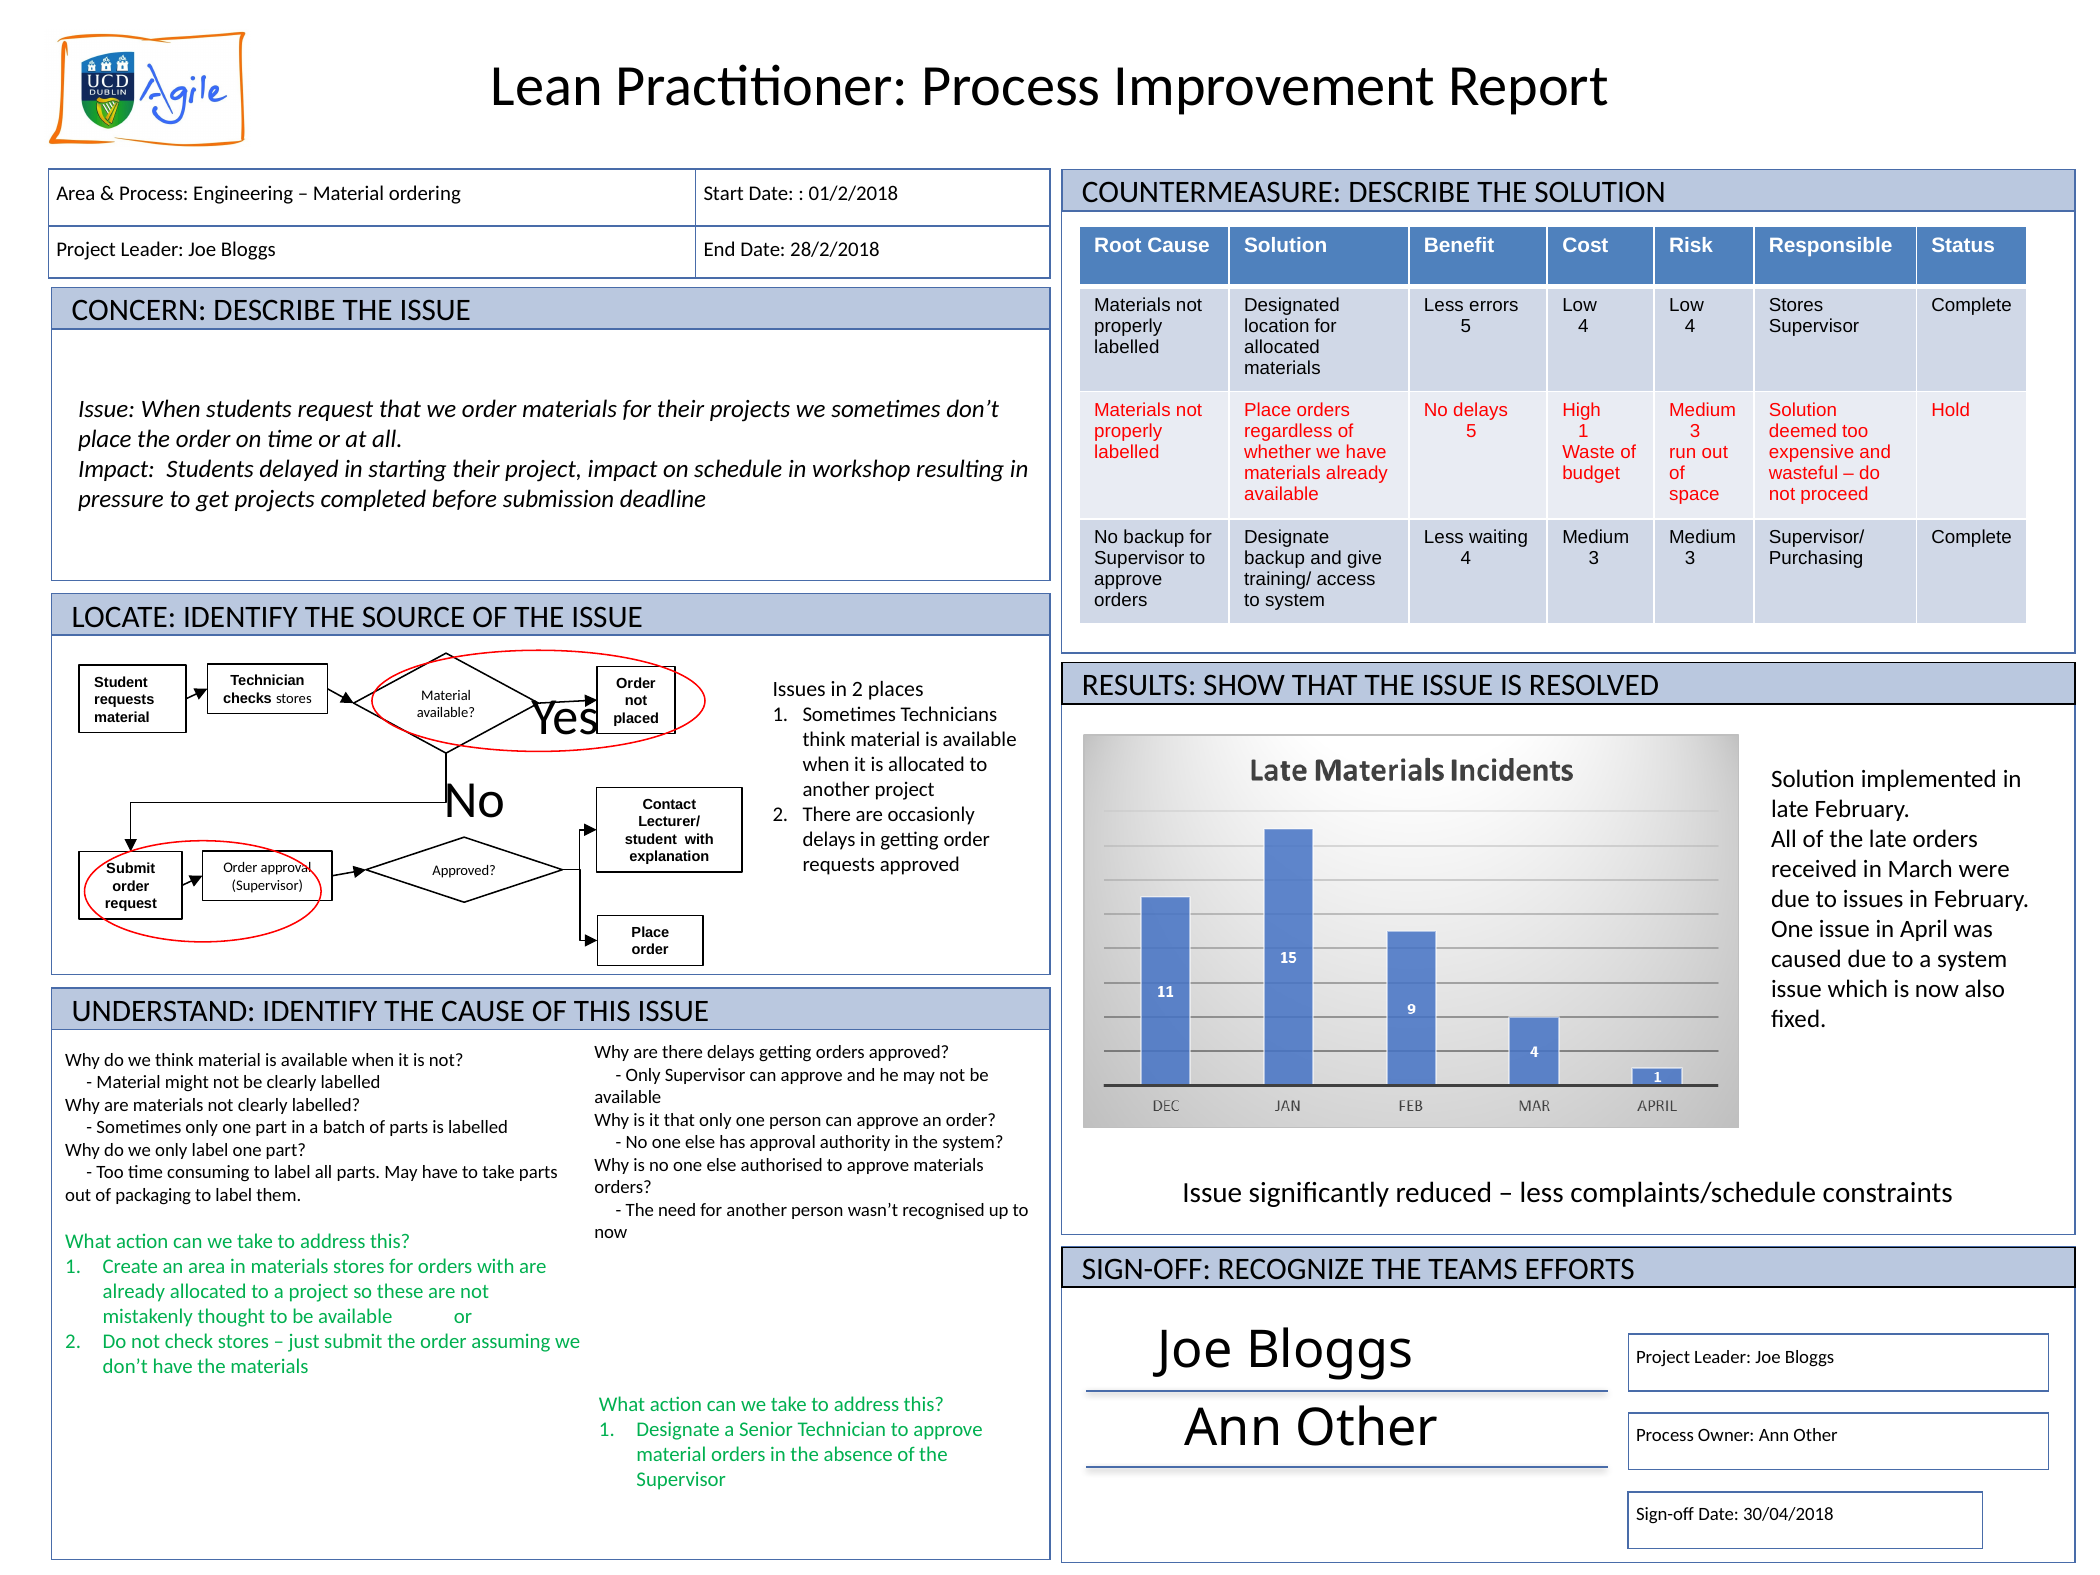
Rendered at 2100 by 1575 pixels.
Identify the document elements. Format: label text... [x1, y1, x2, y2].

text_box Issue: When students request that we order materials for their projects we sometimes don’t place the order on time or at all. Impact: Students delayed in starting their project, impact on schedule in workshop resulting in pressure to get projects completed before submission deadline [62, 384, 1050, 520]
text_box [51, 1030, 1051, 1040]
text_box What action can we take to address this? Designate a Senior Technician to approve material orders in the absence of the Supervisor [584, 1383, 1036, 1499]
text_box Student requests material [79, 665, 187, 733]
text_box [562, 887, 598, 941]
text_box Approved? [366, 837, 557, 903]
text_box [84, 840, 230, 942]
table_cell Low 4 [1655, 289, 1753, 391]
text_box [562, 829, 597, 886]
table_cell No delays 5 [1410, 392, 1546, 518]
text_box Issue significantly reduced – less complaints/schedule constraints [1167, 1166, 1969, 1216]
text_box Solution implemented in late February. All of the late orders received in March were due to issues in February. One issue in April was caused due to a system issue which is now also fixed. [1756, 755, 2050, 1040]
text_box Ann Other [1170, 1400, 1532, 1464]
text_box Why do we think material is available when it is not? - Material might not be clearly labelled Why are materials not clearly labelled? - Sometimes only one part in a batch of parts is labelled Why do we only label one part? - Too time consuming to label all parts. May have to take parts out of packaging to label them. What action can we take to address this? Create an area in materials stores for orders with are already allocated to a project so these are not mistakenly thought to be available or Do not check stores – just submit the order assuming we don’t have the materials [50, 1040, 597, 1408]
text_box Joe Bloggs [1142, 1307, 1587, 1385]
text_box [1061, 211, 2075, 653]
text_box [51, 329, 1051, 581]
text_box Submit order request [79, 851, 128, 919]
table_header Risk [1655, 227, 1753, 284]
table_cell High 1 Waste of budget [1548, 392, 1653, 518]
table_header Root Cause [1080, 227, 1228, 284]
text_box Project Leader: Joe Bloggs [1628, 1334, 2049, 1391]
table_cell Supervisor/ Purchasing [1755, 520, 1916, 623]
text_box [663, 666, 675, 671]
text_box Material available? [408, 733, 460, 753]
text_box COUNTERMEASURE: DESCRIBE THE SOLUTION [1061, 169, 2075, 211]
text_box Ann Other [1170, 1385, 1532, 1390]
text_box No [429, 757, 520, 835]
text_box Sign-off Date: 30/04/2018 [1628, 1491, 1983, 1549]
text_box [1061, 1287, 2075, 1563]
text_box Why are there delays getting orders approved? - Only Supervisor can approve and he may not be available Why is it that only one person can approve an order? - No one else has approval authority in the system? Why is no one else authorised to approve materials orders? - The need for another person wasn’t recognised up to now [579, 1032, 1055, 1250]
text_box Lean Practitioner: Process Improvement Report [0, 39, 2100, 125]
picture [44, 29, 251, 39]
text_box [371, 650, 706, 751]
table_cell Complete [1917, 289, 2026, 391]
table_header Solution [1230, 227, 1408, 284]
table_cell Low 4 [1548, 289, 1653, 391]
text_box [1061, 705, 2075, 1235]
table_cell Medium 3 run out of space [1655, 392, 1753, 518]
table_cell Place orders regardless of whether we have materials already available [1230, 392, 1408, 518]
text_box Process Owner: Ann Other [1628, 1413, 2049, 1470]
text_box LOCATE: IDENTIFY THE SOURCE OF THE ISSUE [51, 593, 1051, 636]
table_cell Materials not properly labelled [1080, 392, 1228, 518]
text_box RESULTS: SHOW THAT THE ISSUE IS RESOLVED [1061, 662, 2075, 705]
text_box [235, 641, 342, 957]
table_header Benefit [1410, 227, 1546, 284]
text_box Project Leader: Joe Bloggs [48, 225, 695, 279]
text_box SIGN-OFF: RECOGNIZE THE TEAMS EFFORTS [1061, 1247, 2075, 1287]
picture [44, 125, 251, 147]
text_box CONCERN: DESCRIBE THE ISSUE [51, 287, 1051, 329]
table_header Cost [1548, 227, 1653, 284]
table_cell Designate backup and give training/ access to system [1230, 520, 1408, 623]
text_box [51, 636, 1051, 975]
text_box Place order [597, 915, 704, 966]
text_box Material available? [355, 692, 380, 718]
text_box End Date: 28/2/2018 [695, 225, 1051, 279]
text_box Contact Lecturer/ student with explanation [596, 787, 742, 873]
text_box [51, 1250, 1051, 1560]
table_cell Solution deemed too expensive and wasteful – do not proceed [1755, 392, 1916, 518]
table_cell Less waiting 4 [1410, 520, 1546, 623]
table_cell No backup for Supervisor to approve orders [1080, 520, 1228, 623]
table_cell Medium 3 [1655, 520, 1753, 623]
text_box UNDERSTAND: IDENTIFY THE CAUSE OF THIS ISSUE [51, 987, 1051, 1030]
text_box Start Date: : 01/2/2018 [695, 169, 1051, 225]
table_cell Medium 3 [1548, 520, 1653, 623]
picture [1083, 734, 1739, 1129]
table_cell Stores Supervisor [1755, 289, 1916, 391]
text_box Yes [516, 674, 614, 753]
table_header Status [1917, 227, 2026, 284]
table_cell Materials not properly labelled [1080, 289, 1228, 391]
table_cell Designated location for allocated materials [1230, 289, 1408, 391]
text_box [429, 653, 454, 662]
table_cell Hold [1917, 392, 2026, 518]
table_header Responsible [1755, 227, 1916, 284]
text_box Issues in 2 places Sometimes Technicians think material is available when it is allocated to another project There are occasionly delays in getting order requests approved [757, 666, 1046, 883]
text_box Area & Process: Engineering – Material ordering [48, 169, 695, 225]
table_cell Complete [1917, 520, 2026, 623]
table_cell Less errors 5 [1410, 289, 1546, 391]
text_box Technician checks stores [207, 663, 230, 714]
